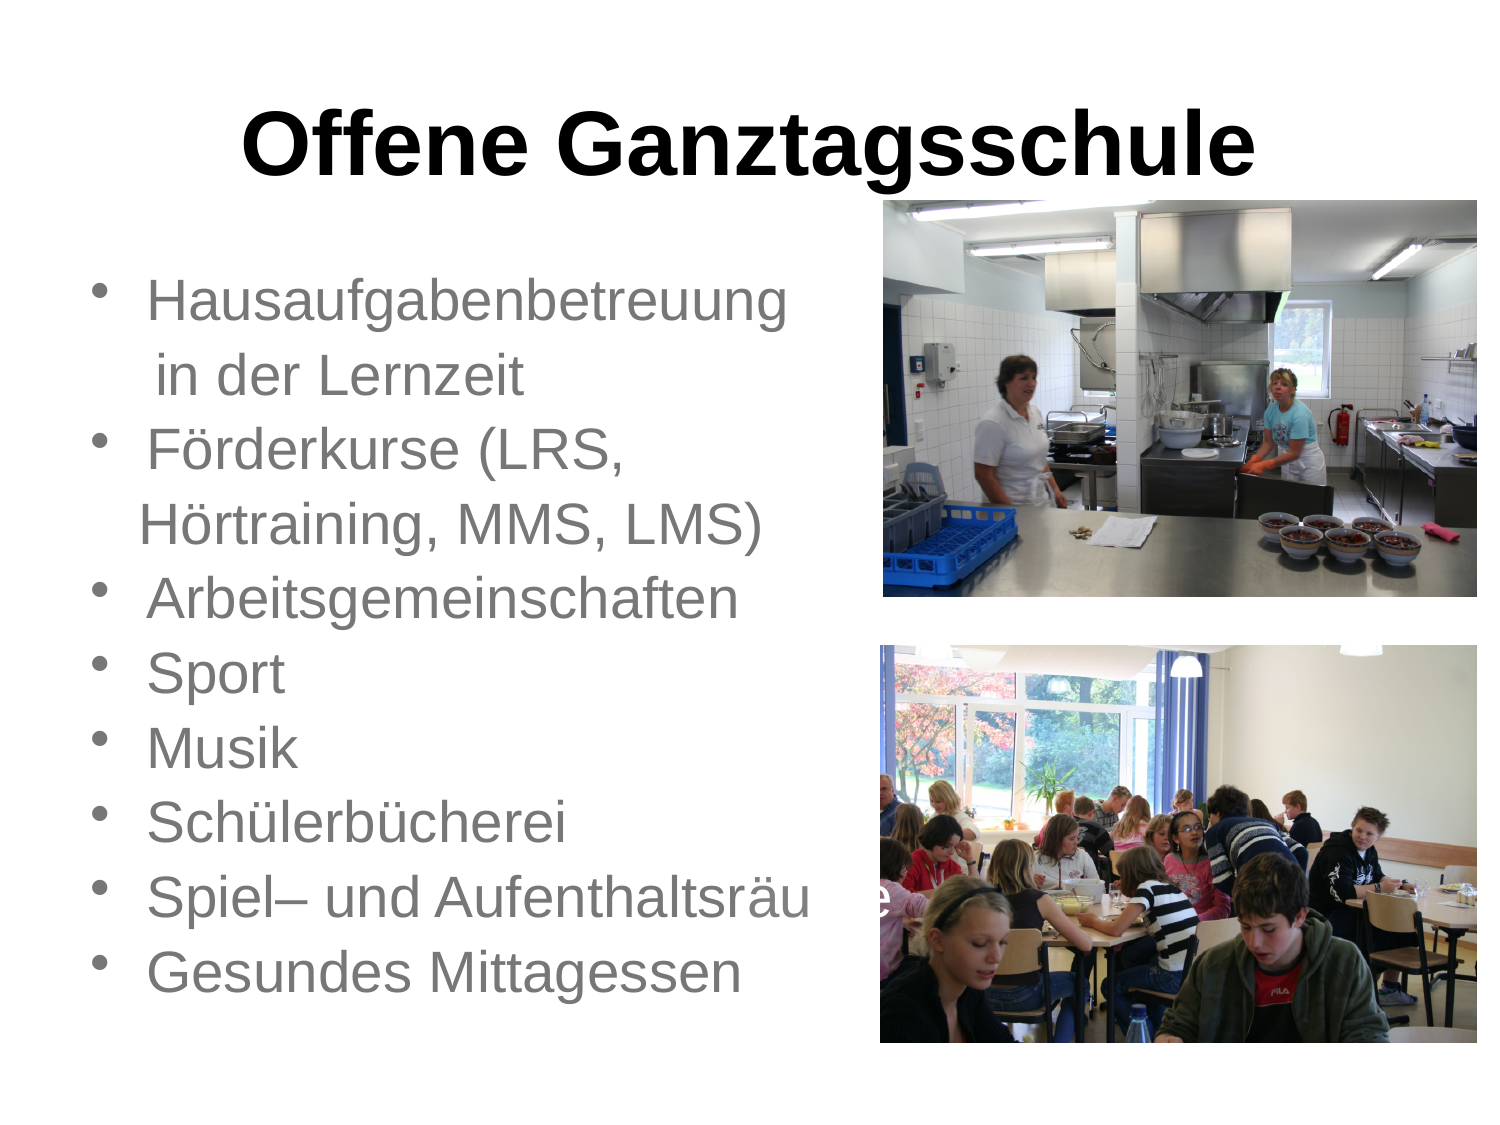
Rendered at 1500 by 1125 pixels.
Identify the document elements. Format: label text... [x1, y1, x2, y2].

list Hausaufgabenbetreuung in der Lernzeit Förderkurse (LRS, Hörtraining, MMS, LMS) Arbeitsgemeinschaften Sport Musik Schülerbücherei Spiel– und Aufenthaltsräume Gesundes Mittagessen [74, 262, 1426, 1044]
picture [880, 644, 1478, 1044]
picture [883, 200, 1478, 597]
title Offene Ganztagsschule [74, 44, 1426, 233]
